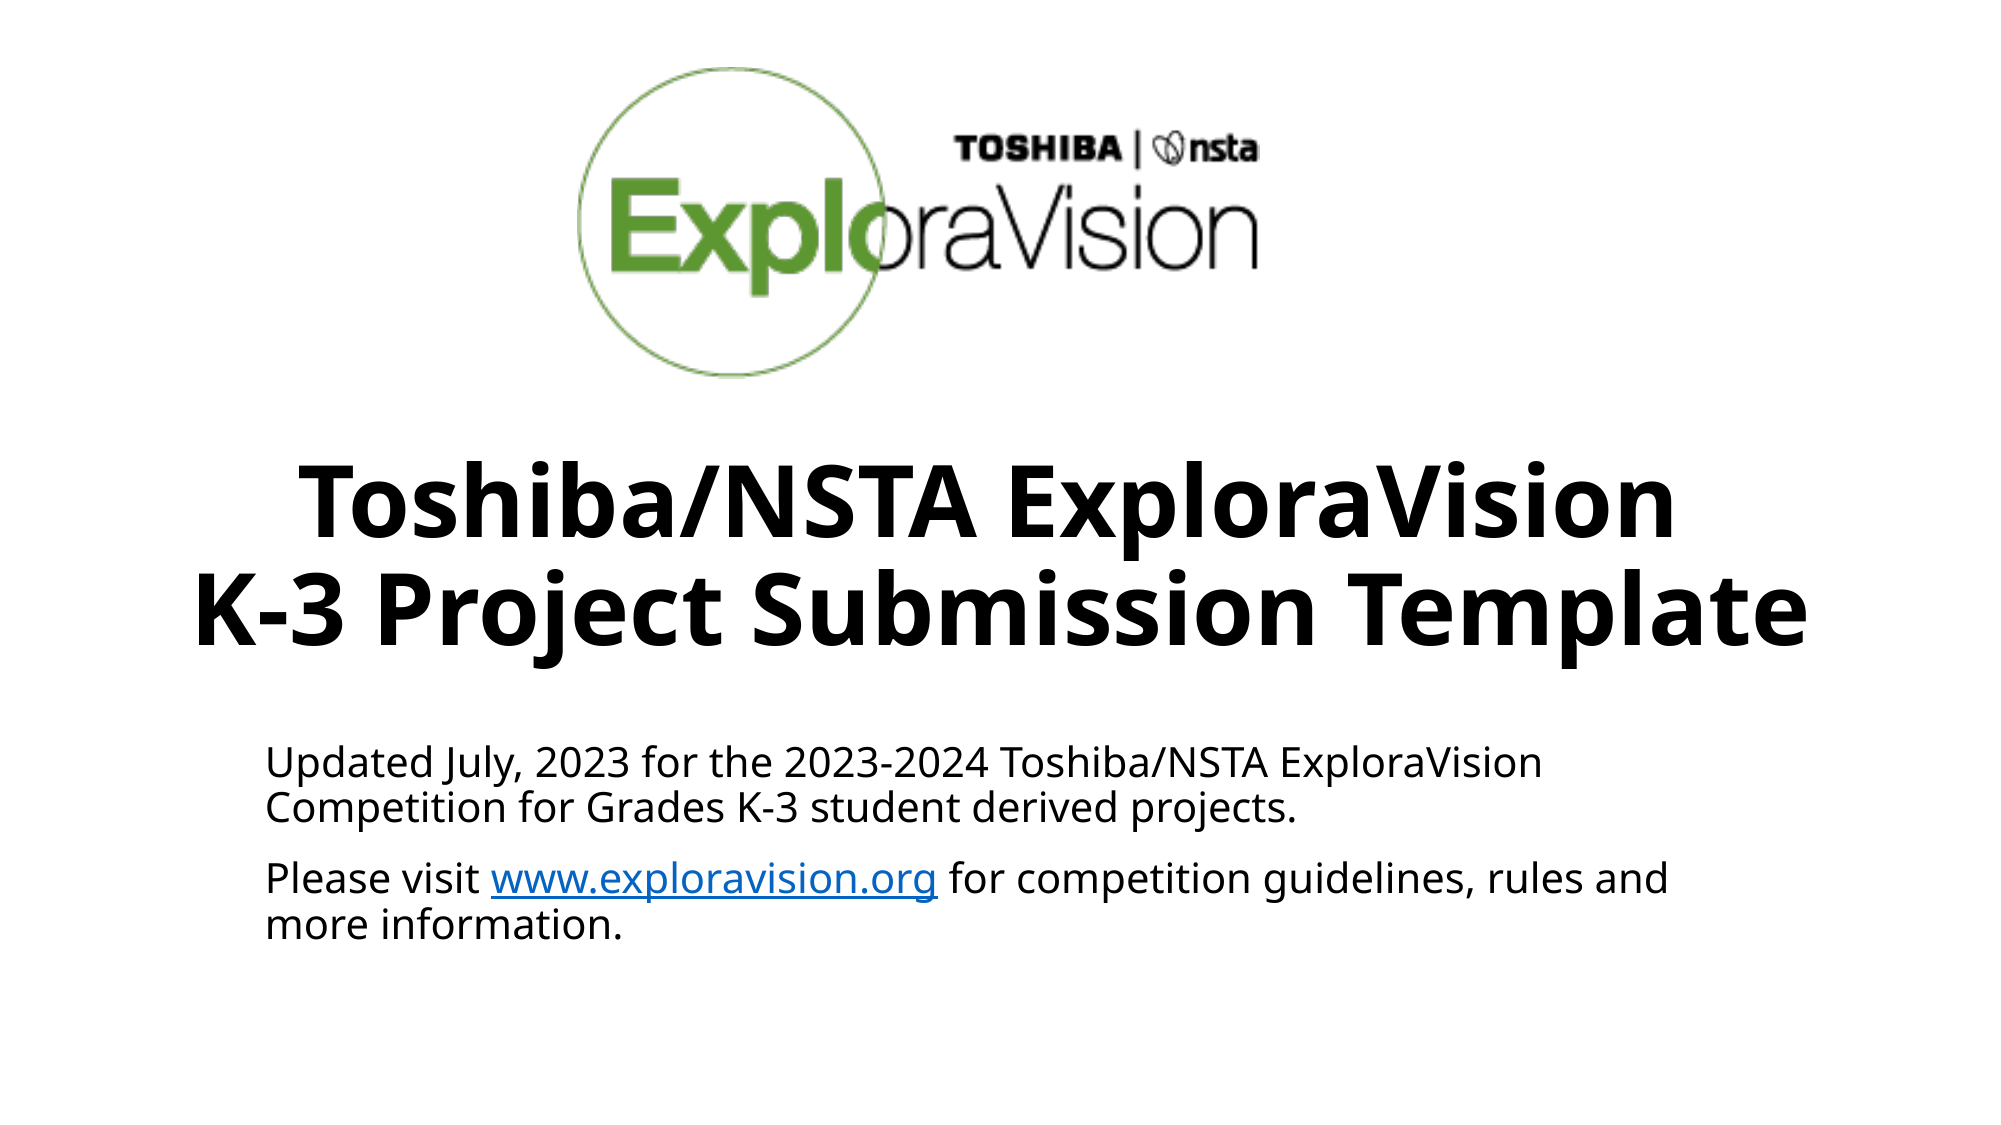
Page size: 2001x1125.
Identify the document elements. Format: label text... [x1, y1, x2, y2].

title Toshiba/NSTA ExploraVision K-3 Project Submission Template [174, 282, 1830, 675]
subtitle Updated July, 2023 for the 2023-2024 Toshiba/NSTA ExploraVision Competition for Grades K-3 student derived projects. Please visit www.exploravision.org for competition guidelines, rules and more information. [249, 733, 1750, 961]
picture [577, 67, 1260, 379]
